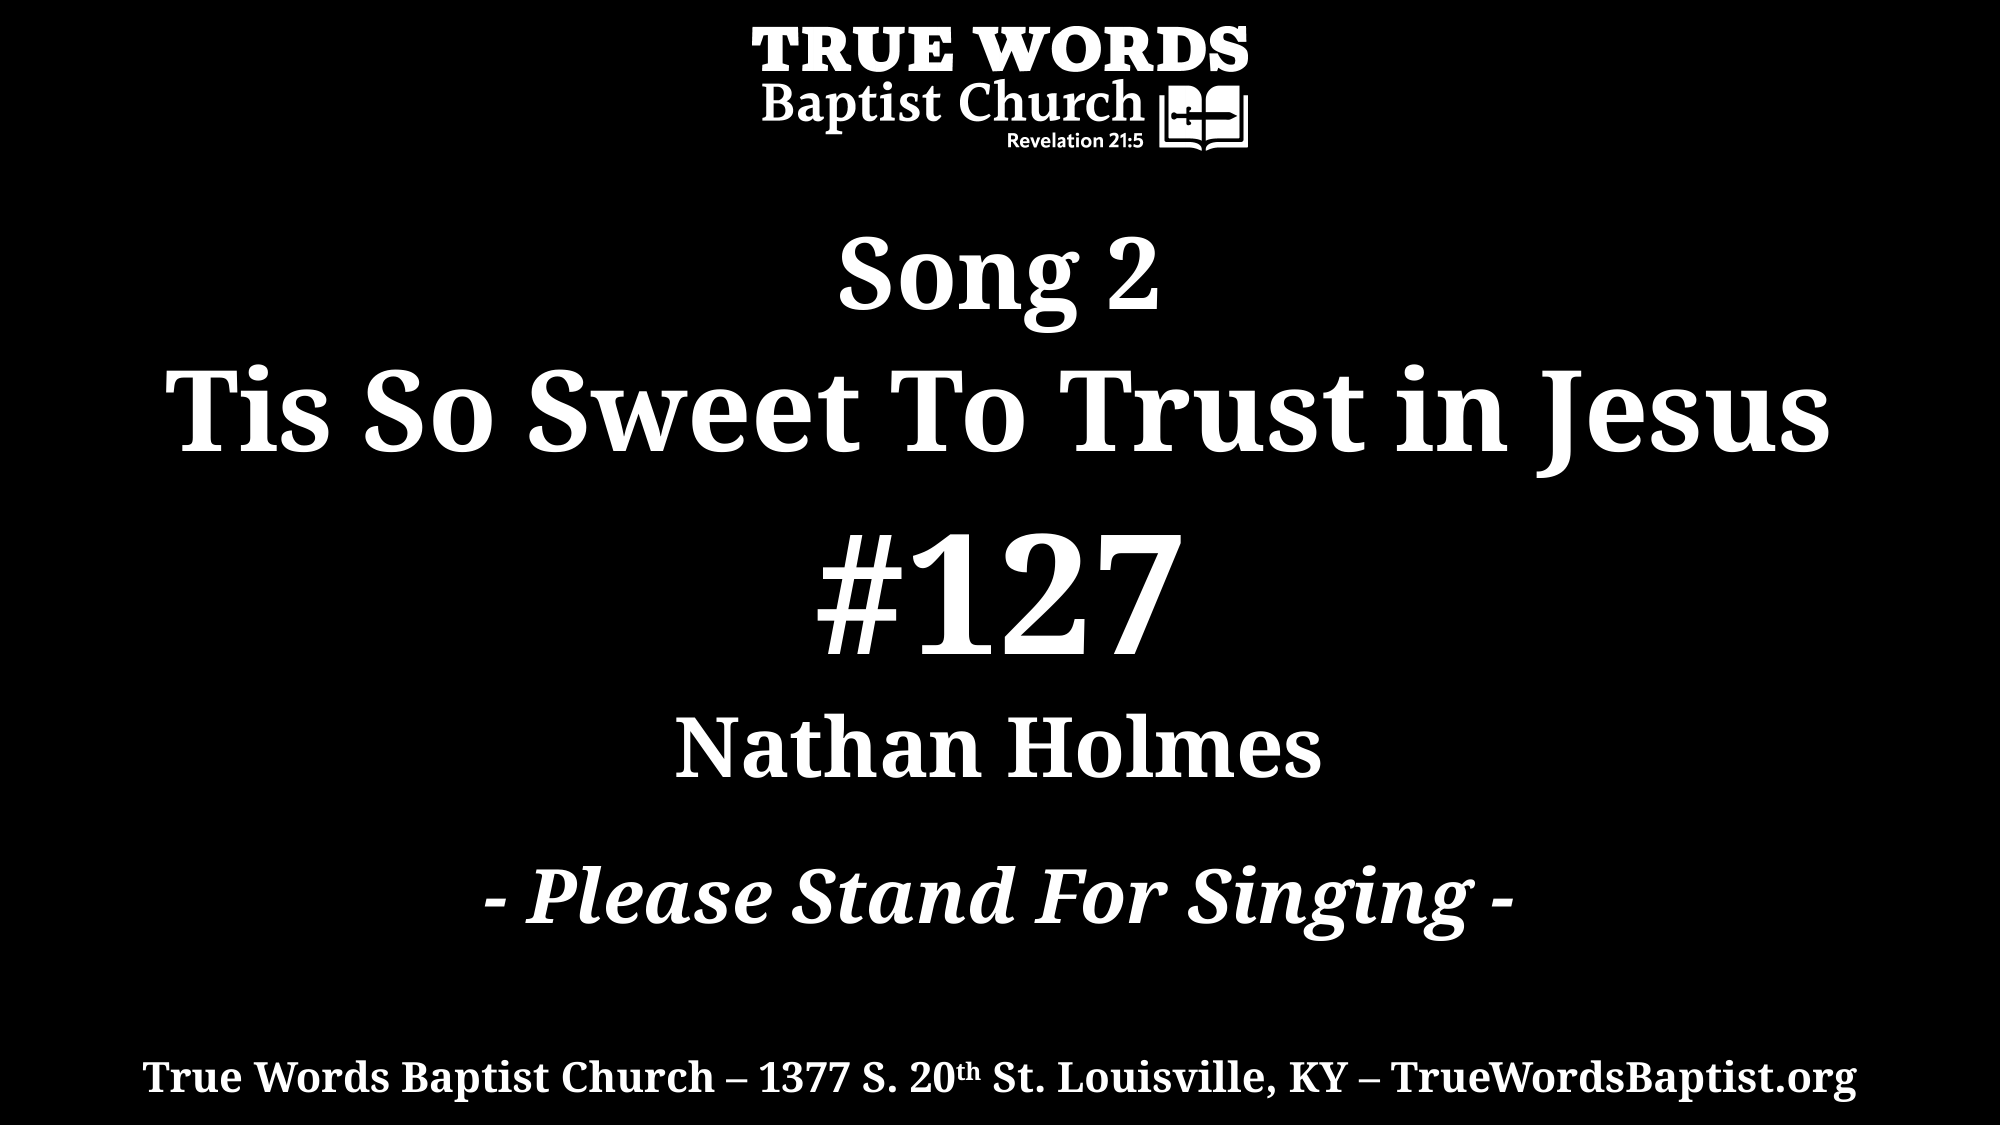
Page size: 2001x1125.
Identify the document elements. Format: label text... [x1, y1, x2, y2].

text_box Song 2 Tis So Sweet To Trust in Jesus #127 Nathan Holmes - Please Stand For Singing - [0, 193, 2000, 947]
text_box True Words Baptist Church – 1377 S. 20th St. Louisville, KY – TrueWordsBaptist.org [0, 1043, 2000, 1109]
picture [752, 26, 1248, 151]
